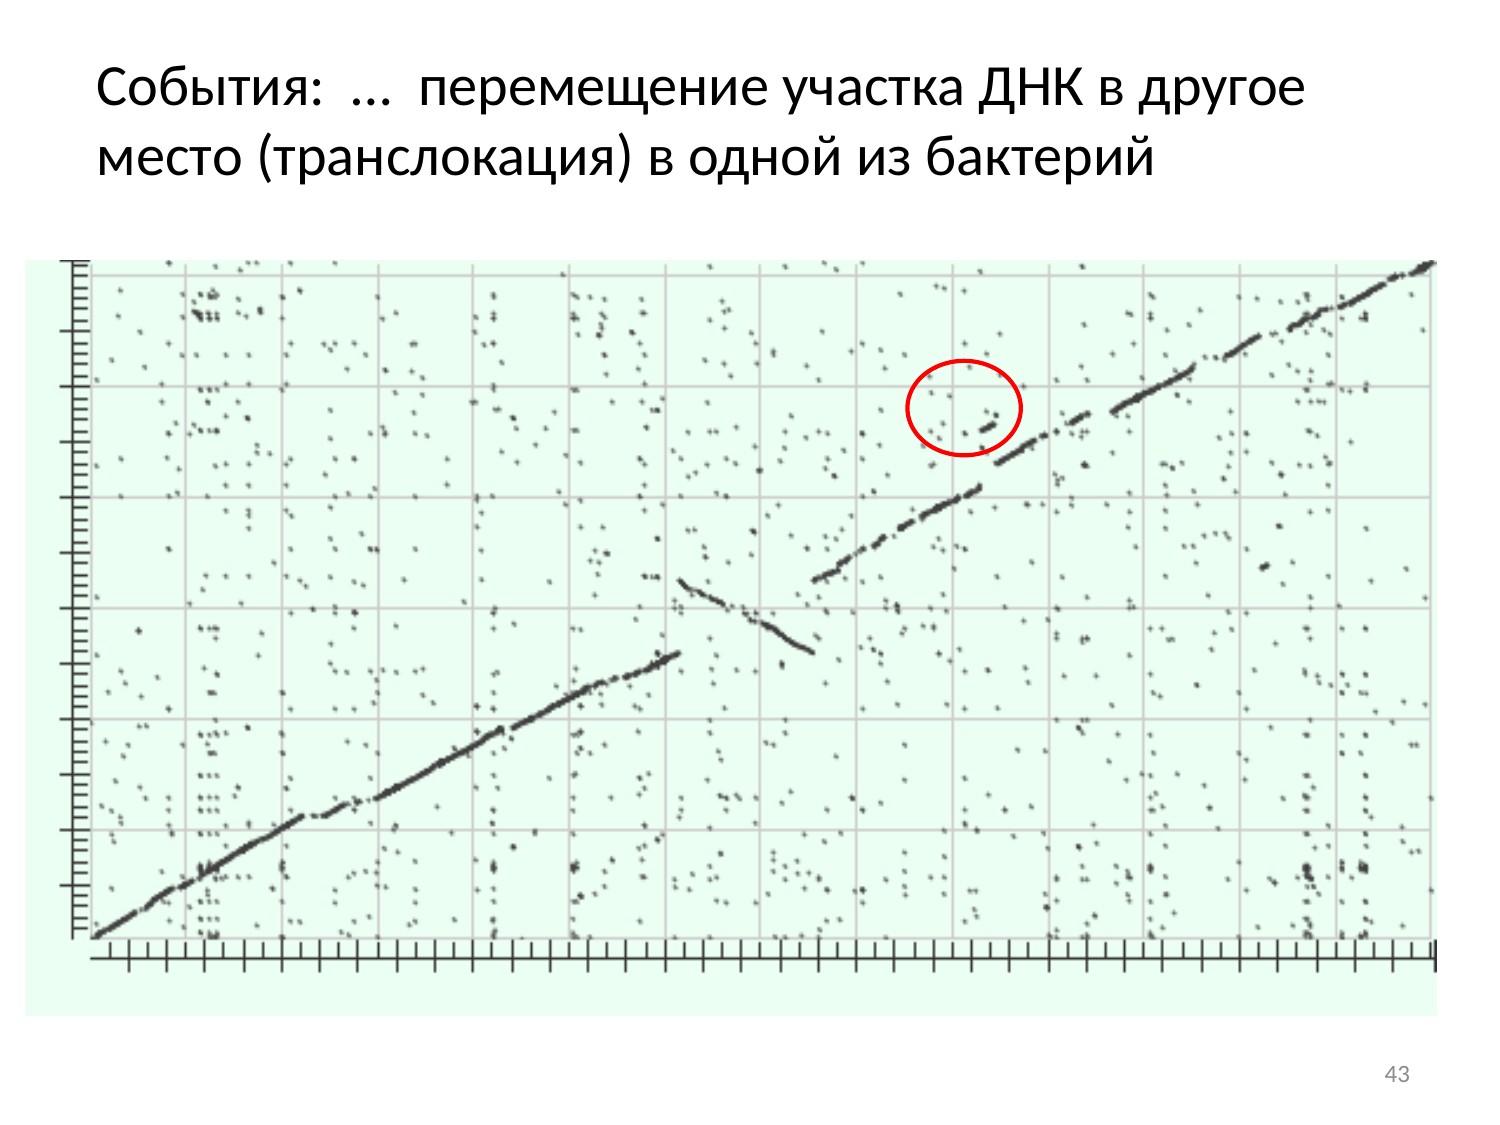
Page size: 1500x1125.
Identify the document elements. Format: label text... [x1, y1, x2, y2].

picture [25, 259, 1437, 1017]
slide_number 43 [1074, 1042, 1425, 1103]
text_box События: … перемещение участка ДНК в другое место (транслокация) в одной из бактерий [82, 39, 1462, 195]
